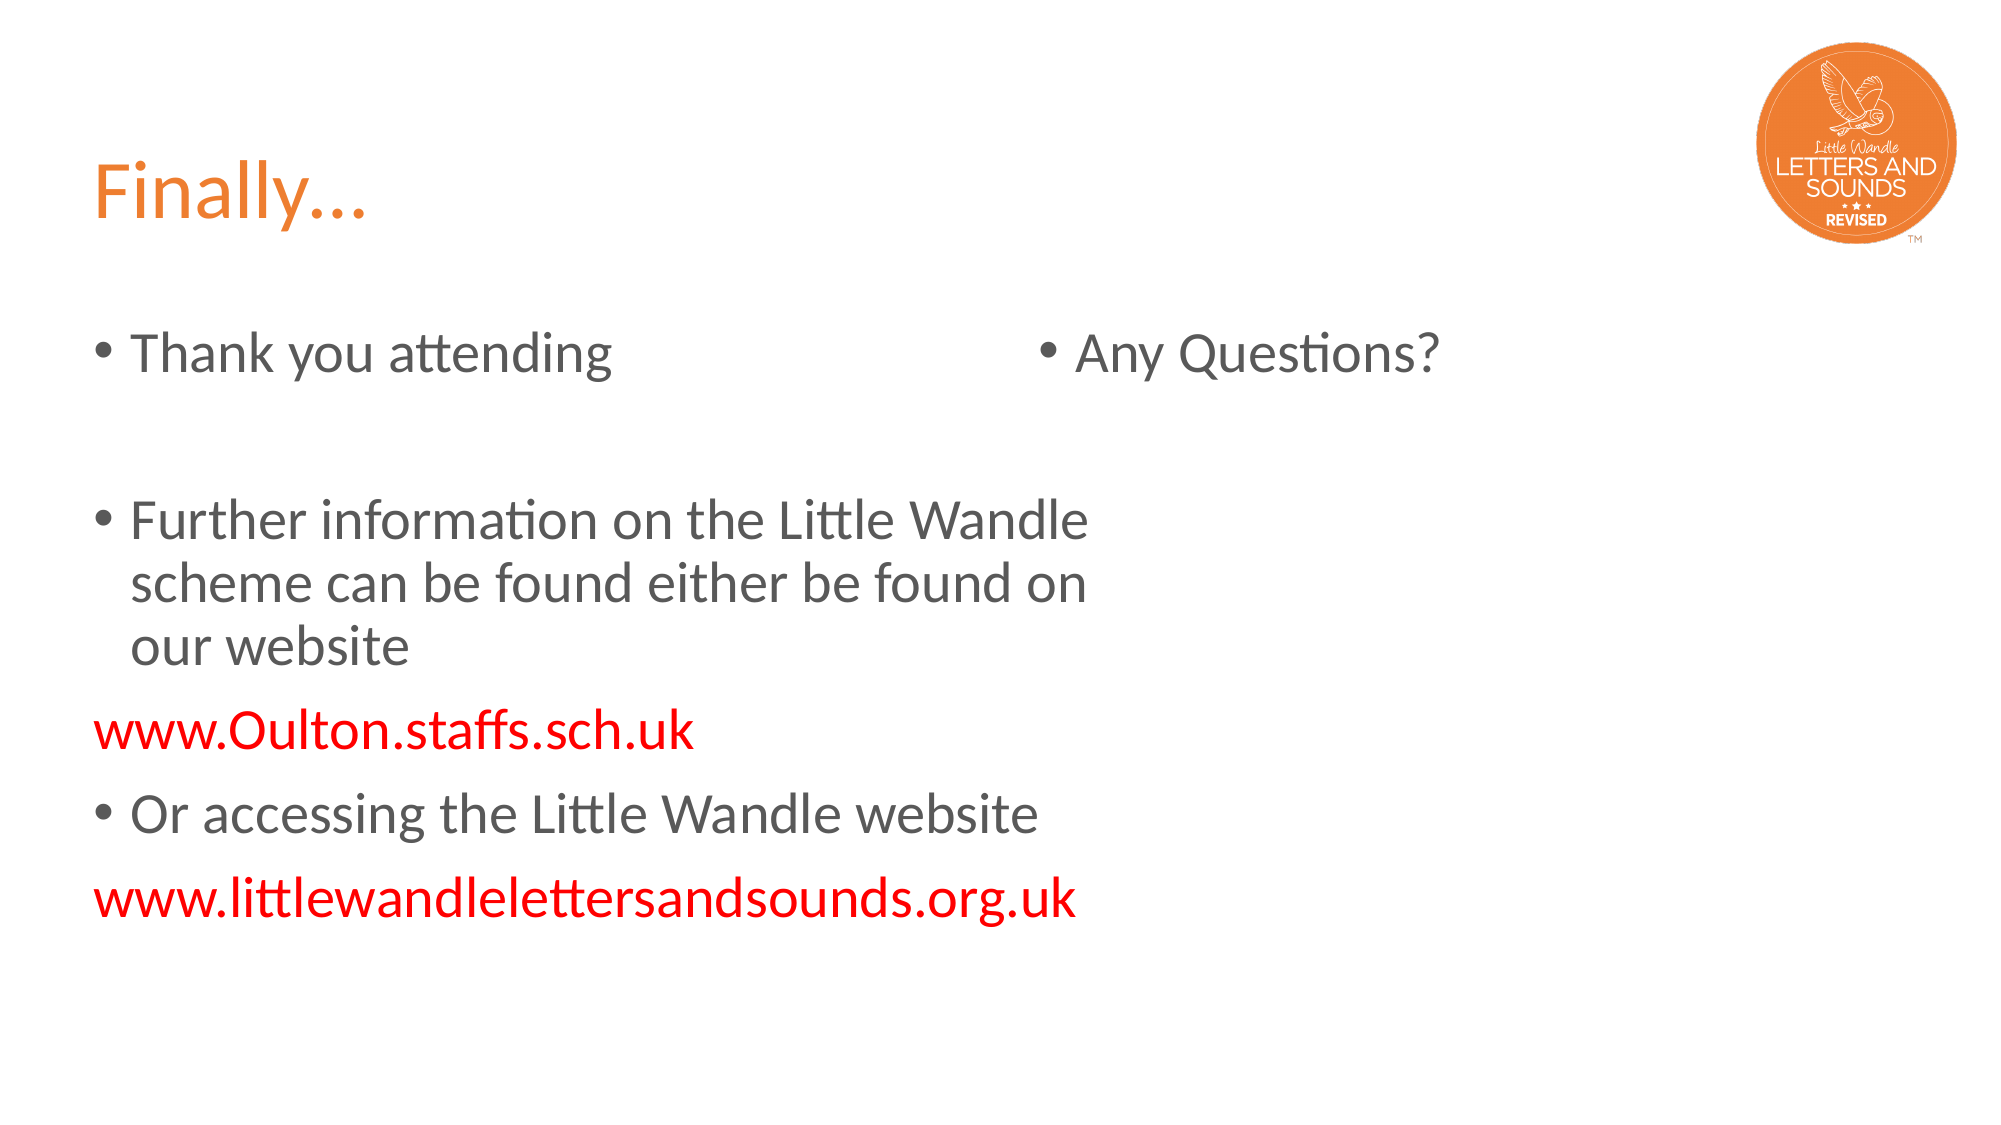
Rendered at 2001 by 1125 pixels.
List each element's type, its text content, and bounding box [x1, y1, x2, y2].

list Thank you attending Further information on the Little Wandle scheme can be found either be found on our website www.Oulton.staffs.sch.uk Or accessing the Little Wandle website www.littlewandlelettersandsounds.org.uk [78, 314, 1023, 1035]
list Any Questions? [1023, 314, 1886, 1035]
picture [1756, 42, 1957, 244]
title Finally… [78, 54, 1686, 244]
